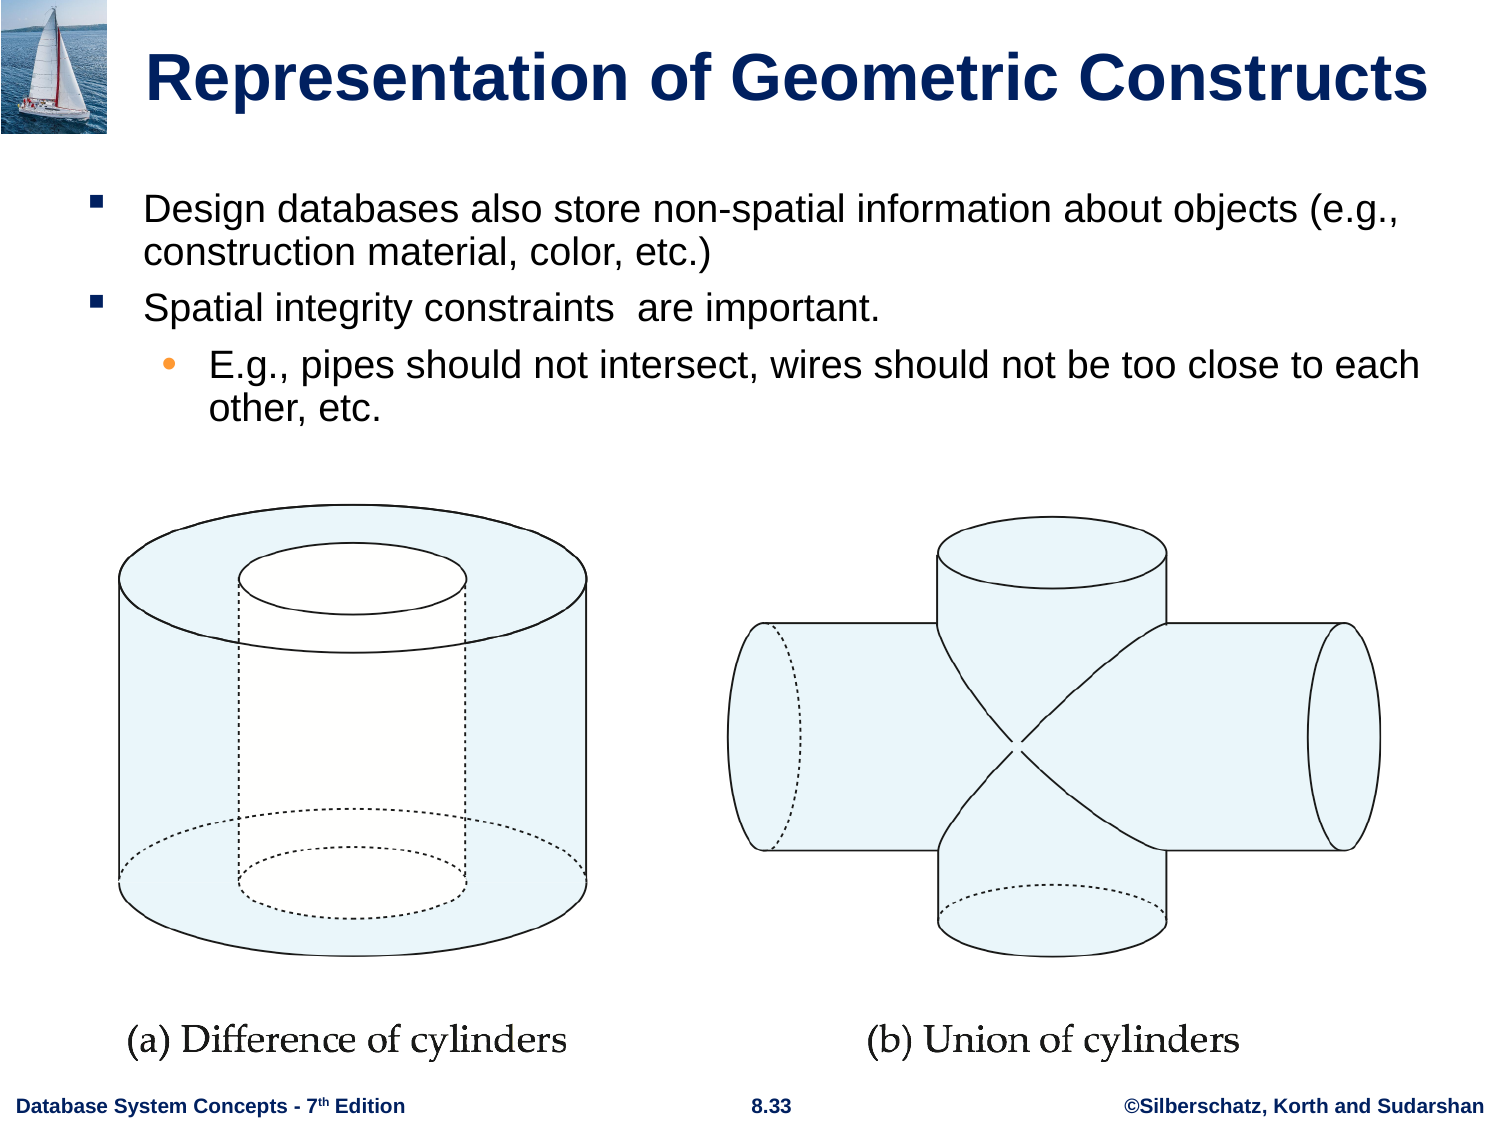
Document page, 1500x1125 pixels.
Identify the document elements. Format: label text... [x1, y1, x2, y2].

list Design databases also store non-spatial information about objects (e.g., construction material, color, etc.) Spatial integrity constraints are important. E.g., pipes should not intersect, wires should not be too close to each other, etc. [71, 180, 1451, 1062]
picture [118, 503, 1382, 1062]
picture [1, 0, 107, 134]
title Representation of Geometric Constructs [125, 18, 1452, 120]
